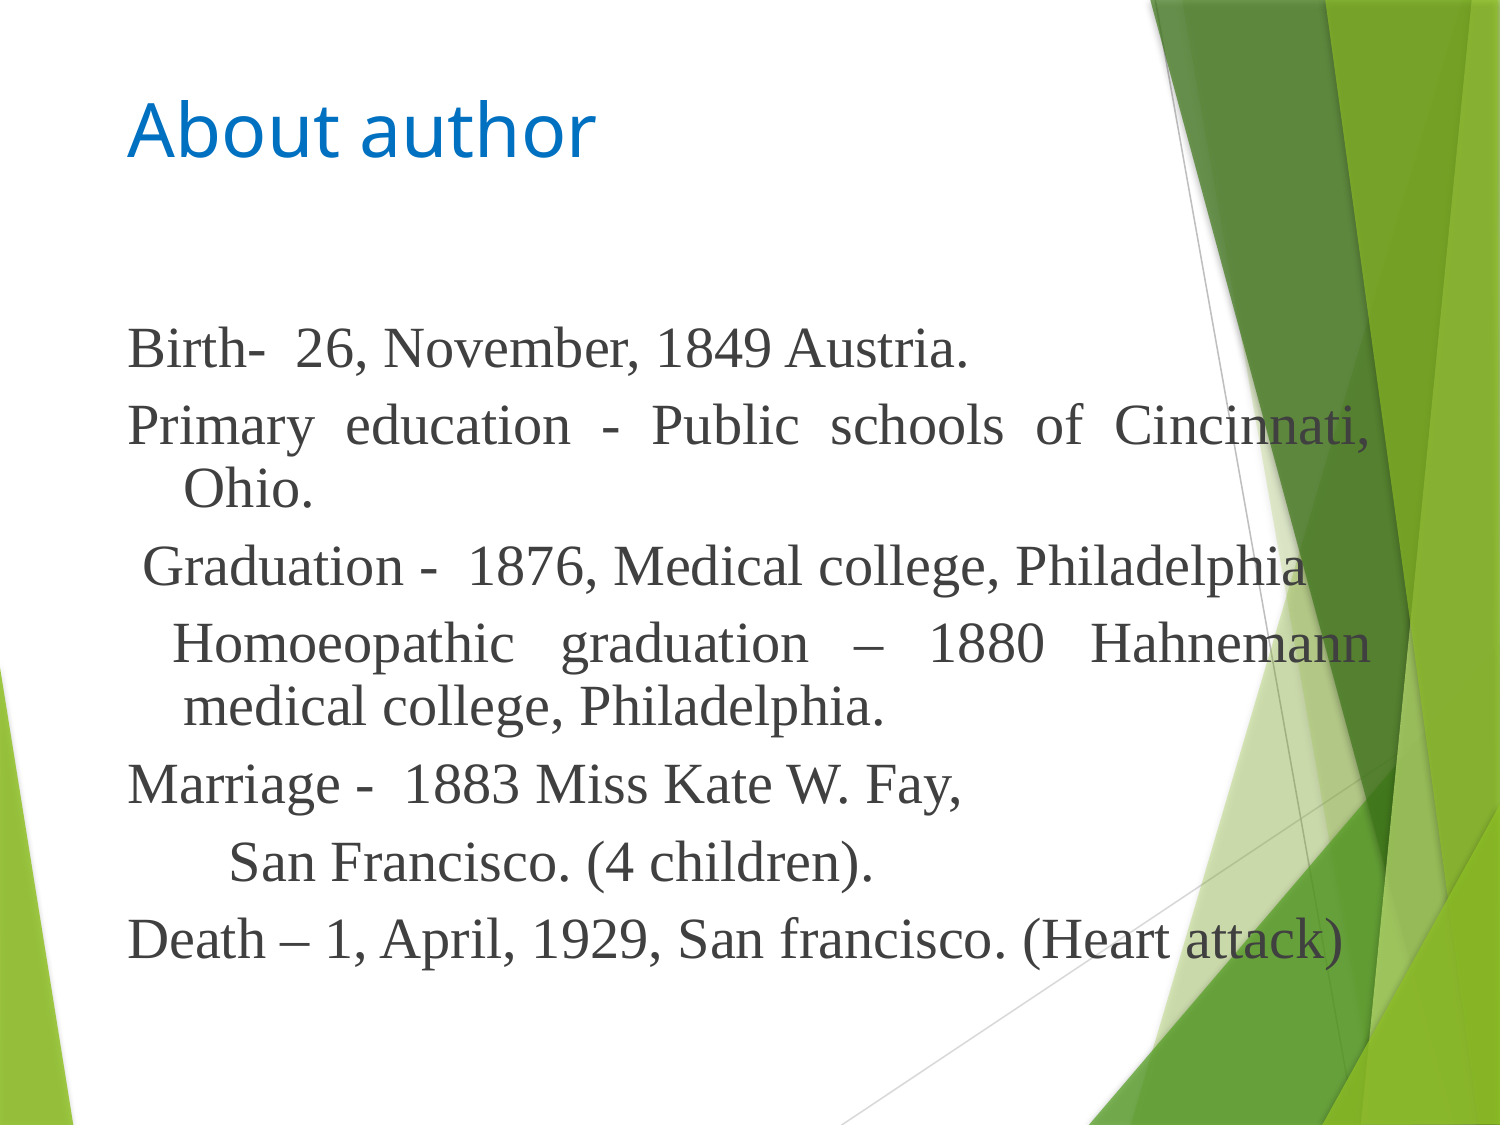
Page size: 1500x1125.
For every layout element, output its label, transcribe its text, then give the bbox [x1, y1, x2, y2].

list Birth- 26, November, 1849 Austria. Primary education - Public schools of Cincinnati, Ohio. Graduation - 1876, Medical college, Philadelphia Homoeopathic graduation – 1880 Hahnemann medical college, Philadelphia. Marriage - 1883 Miss Kate W. Fay, San Francisco. (4 children). Death – 1, April, 1929, San francisco. (Heart attack)‏ [112, 224, 1388, 1112]
title About author [112, 75, 1388, 224]
